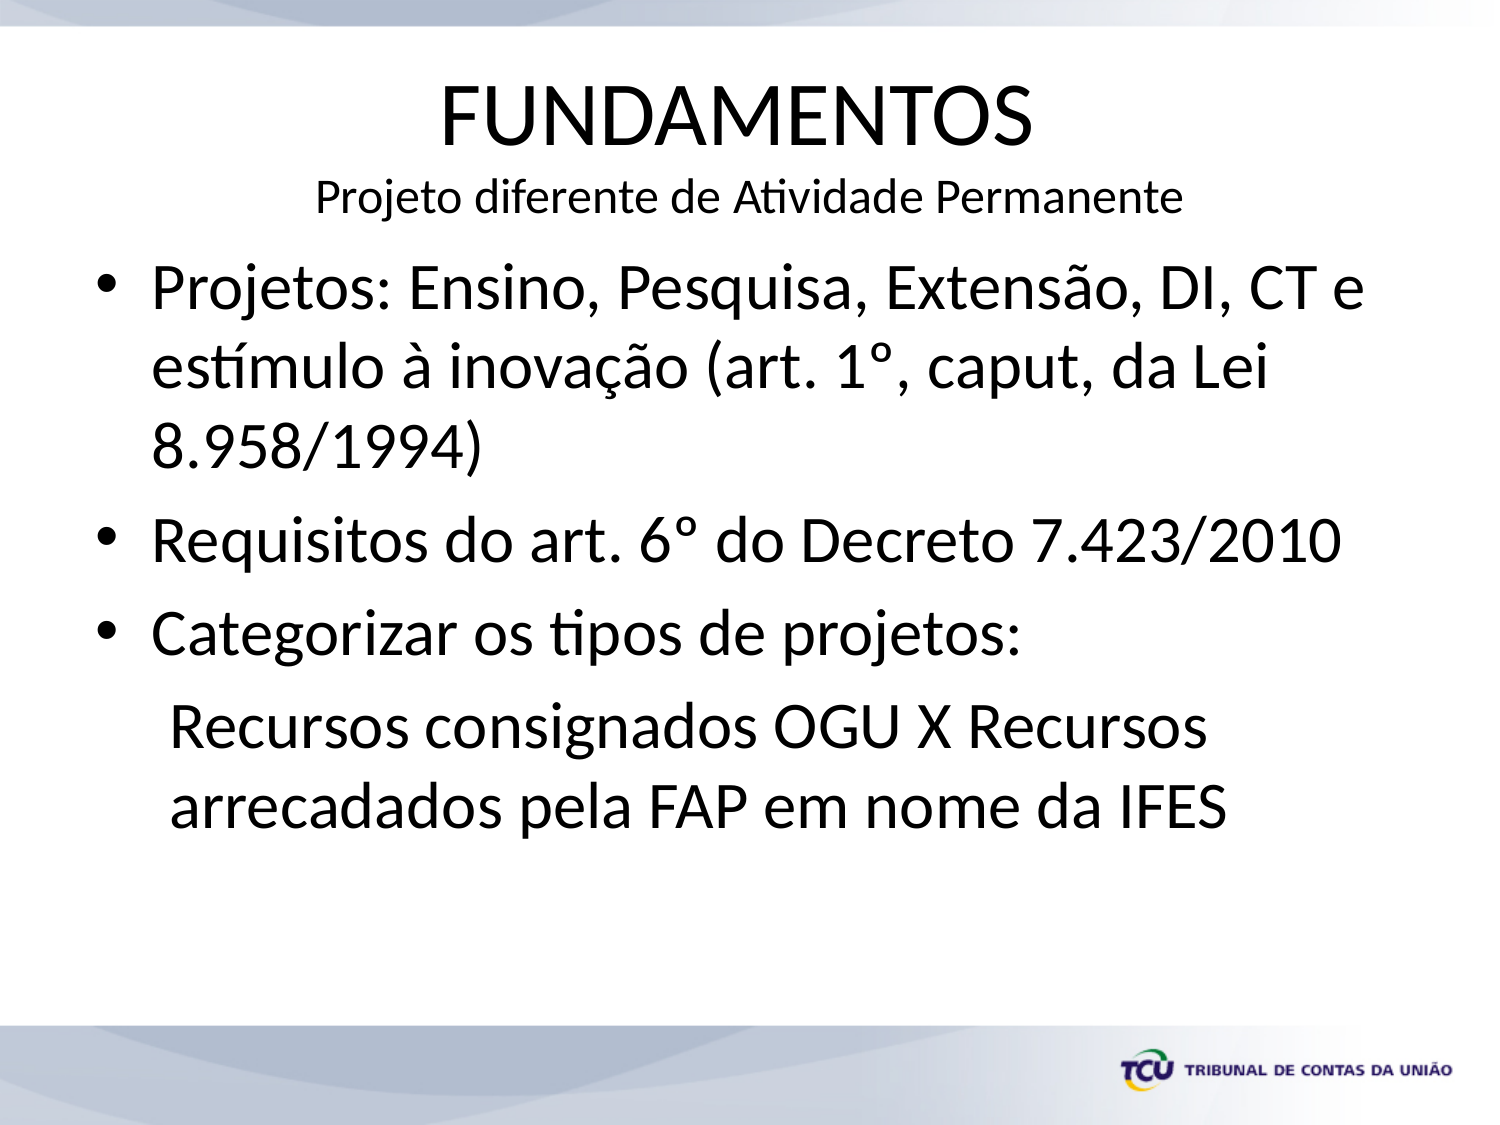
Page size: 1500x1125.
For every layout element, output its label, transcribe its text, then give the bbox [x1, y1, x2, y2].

picture [0, 0, 1500, 1125]
list Projetos: Ensino, Pesquisa, Extensão, DI, CT e estímulo à inovação (art. 1º, caput, da Lei 8.958/1994) Requisitos do art. 6º do Decreto 7.423/2010 Categorizar os tipos de projetos: Recursos consignados OGU X Recursos arrecadados pela FAP em nome da IFES [80, 234, 1431, 996]
title FUNDAMENTOS Projeto diferente de Atividade Permanente [75, 45, 1425, 233]
